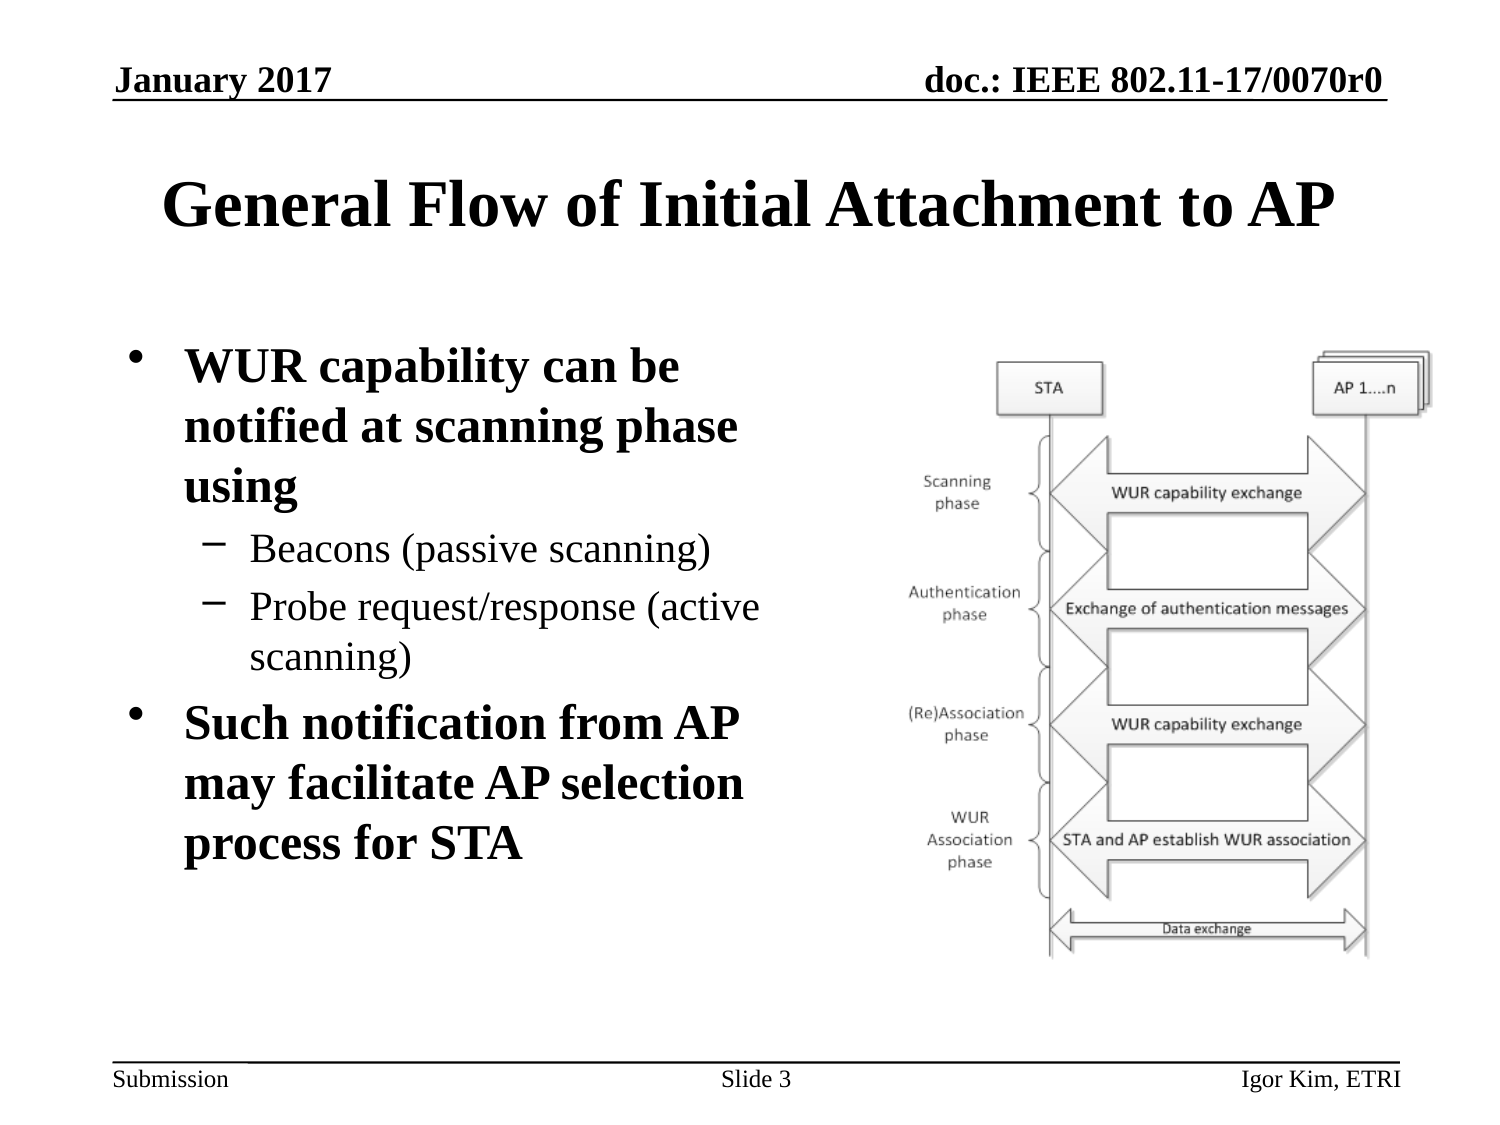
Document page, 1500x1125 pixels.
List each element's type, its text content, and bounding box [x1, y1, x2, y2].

list WUR capability can be notified at scanning phase using Beacons (passive scanning) Probe request/response (active scanning) Such notification from AP may facilitate AP selection process for STA [112, 324, 851, 1001]
slide_number Slide 3 [712, 1061, 800, 1093]
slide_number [114, 54, 335, 101]
picture [899, 349, 1437, 965]
footer Igor Kim, ETRI [1239, 1061, 1402, 1093]
title General Flow of Initial Attachment to AP [112, 112, 1388, 288]
